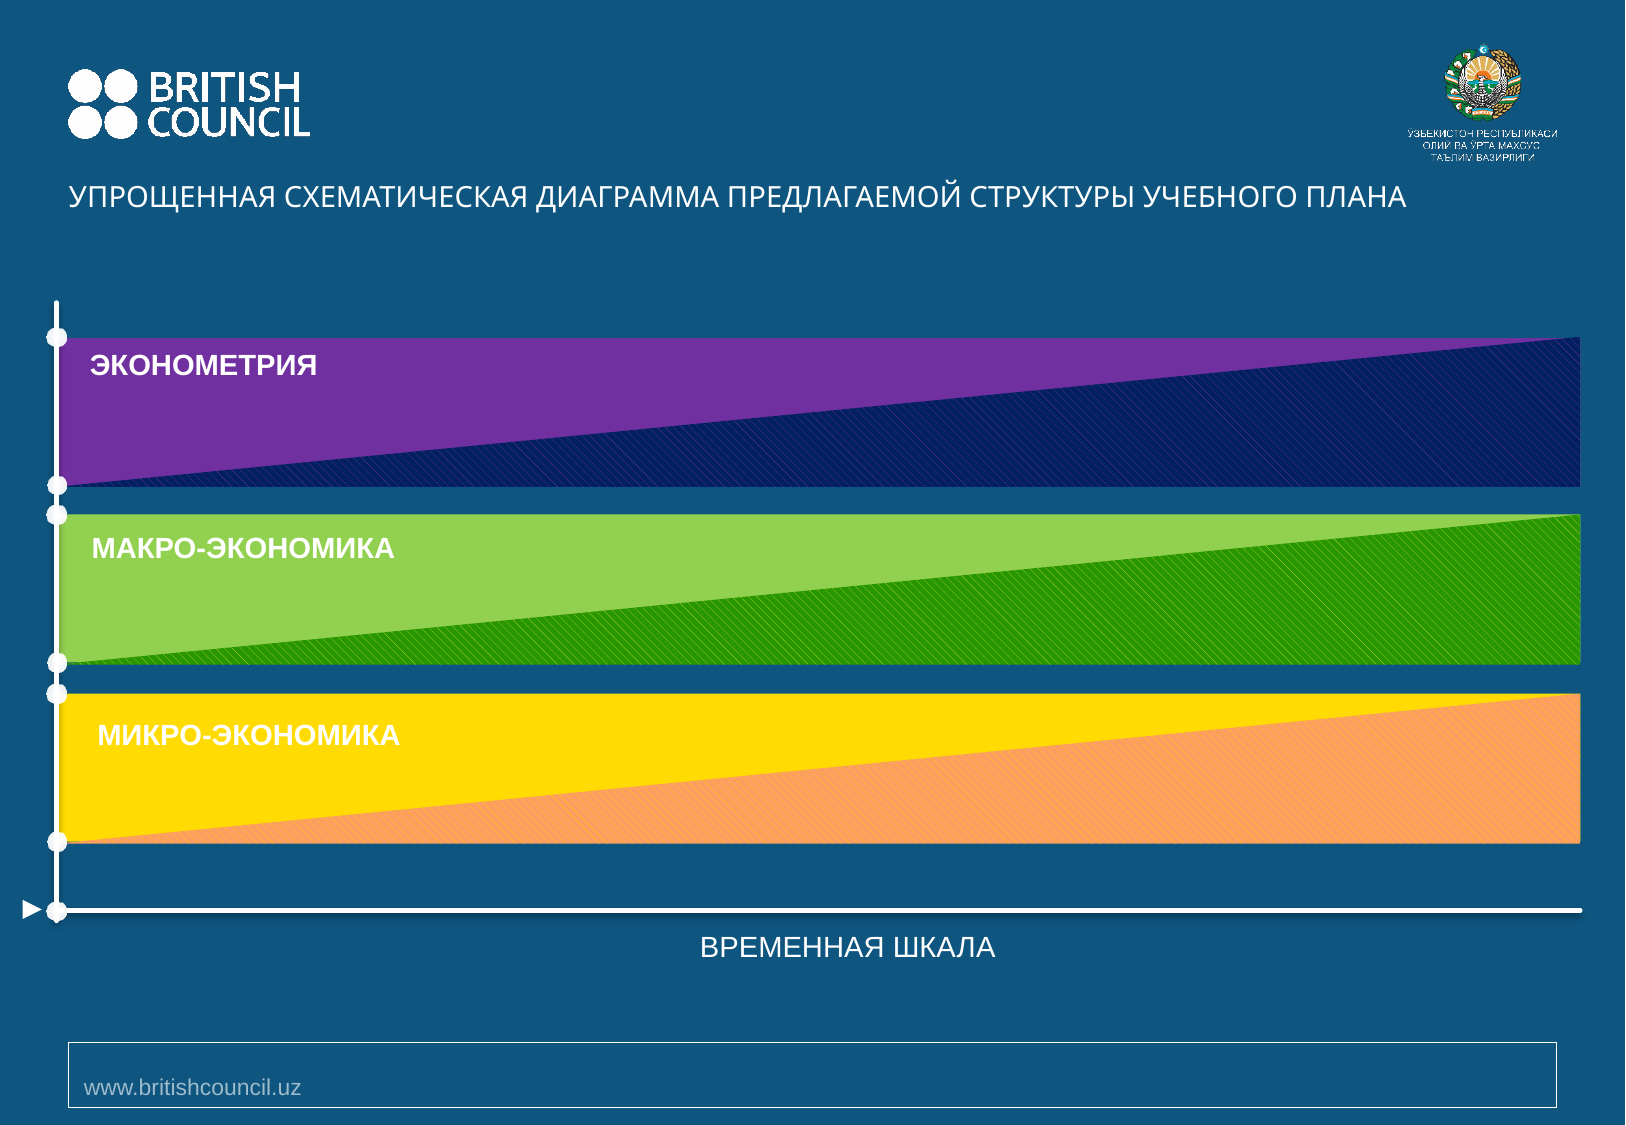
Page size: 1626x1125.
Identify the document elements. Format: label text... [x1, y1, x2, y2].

text_box [62, 683, 68, 704]
text_box [64, 692, 1559, 840]
text_box [62, 504, 68, 525]
footer www.britishcouncil.uz [68, 1042, 1557, 1108]
text_box [45, 901, 51, 921]
text_box [68, 512, 1582, 667]
text_box [68, 691, 1582, 846]
text_box [62, 327, 68, 347]
text_box [62, 831, 69, 852]
text_box ВРЕМЕННАЯ ШКАЛА [682, 922, 1014, 969]
text_box [45, 326, 51, 347]
text_box [62, 474, 69, 495]
picture [68, 69, 311, 139]
text_box [62, 652, 69, 673]
text_box УПРОЩЕННАЯ СХЕМАТИЧЕСКАЯ ДИАГРАММА ПРЕДЛАГАЕМОЙ СТРУКТУРЫ УЧЕБНОГО ПЛАНА [56, 172, 1516, 220]
text_box [46, 475, 51, 494]
text_box [46, 653, 51, 672]
text_box МИКРО-ЭКОНОМИКА [85, 709, 414, 758]
text_box МАКРО-ЭКОНОМИКА [79, 523, 408, 571]
text_box [45, 683, 51, 704]
text_box [64, 513, 1569, 661]
text_box [46, 832, 51, 851]
text_box [68, 335, 1582, 489]
text_box [45, 504, 51, 525]
text_box [20, 898, 44, 921]
picture [1407, 42, 1557, 162]
text_box [62, 901, 68, 909]
text_box ЭКОНОМЕТРИЯ [77, 340, 331, 388]
text_box [64, 337, 1551, 483]
